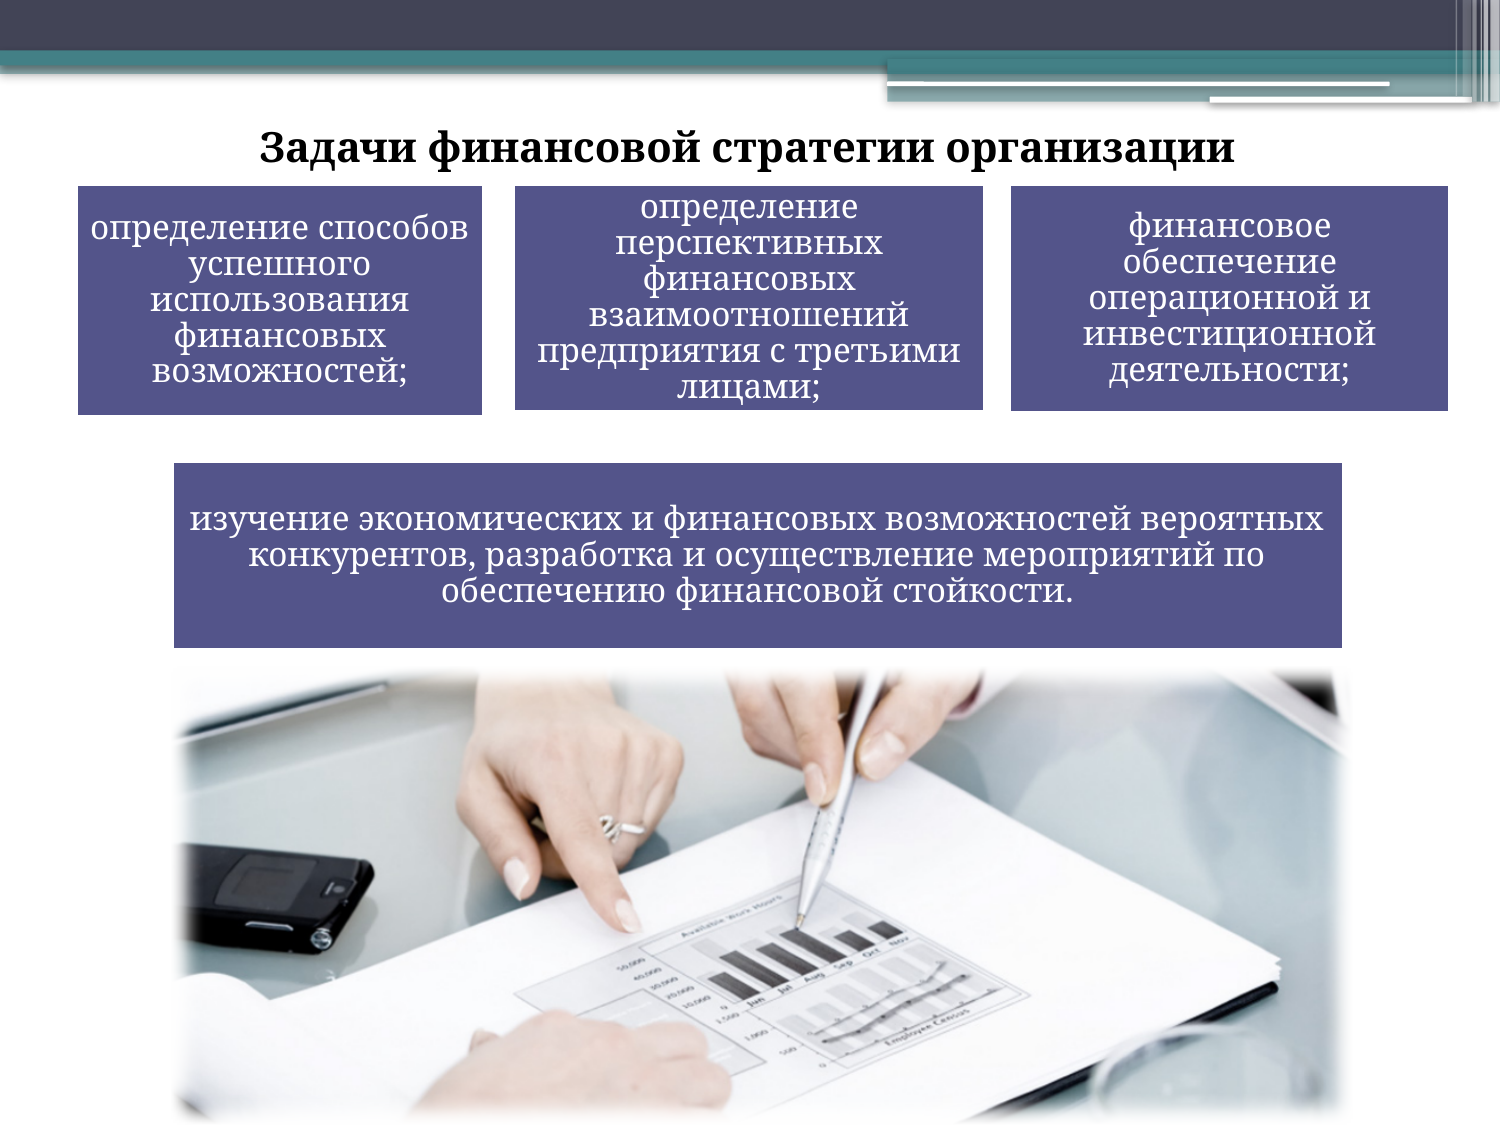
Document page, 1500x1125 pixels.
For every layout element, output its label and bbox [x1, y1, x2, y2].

picture [170, 666, 1353, 1125]
text_box [0, 101, 1500, 769]
